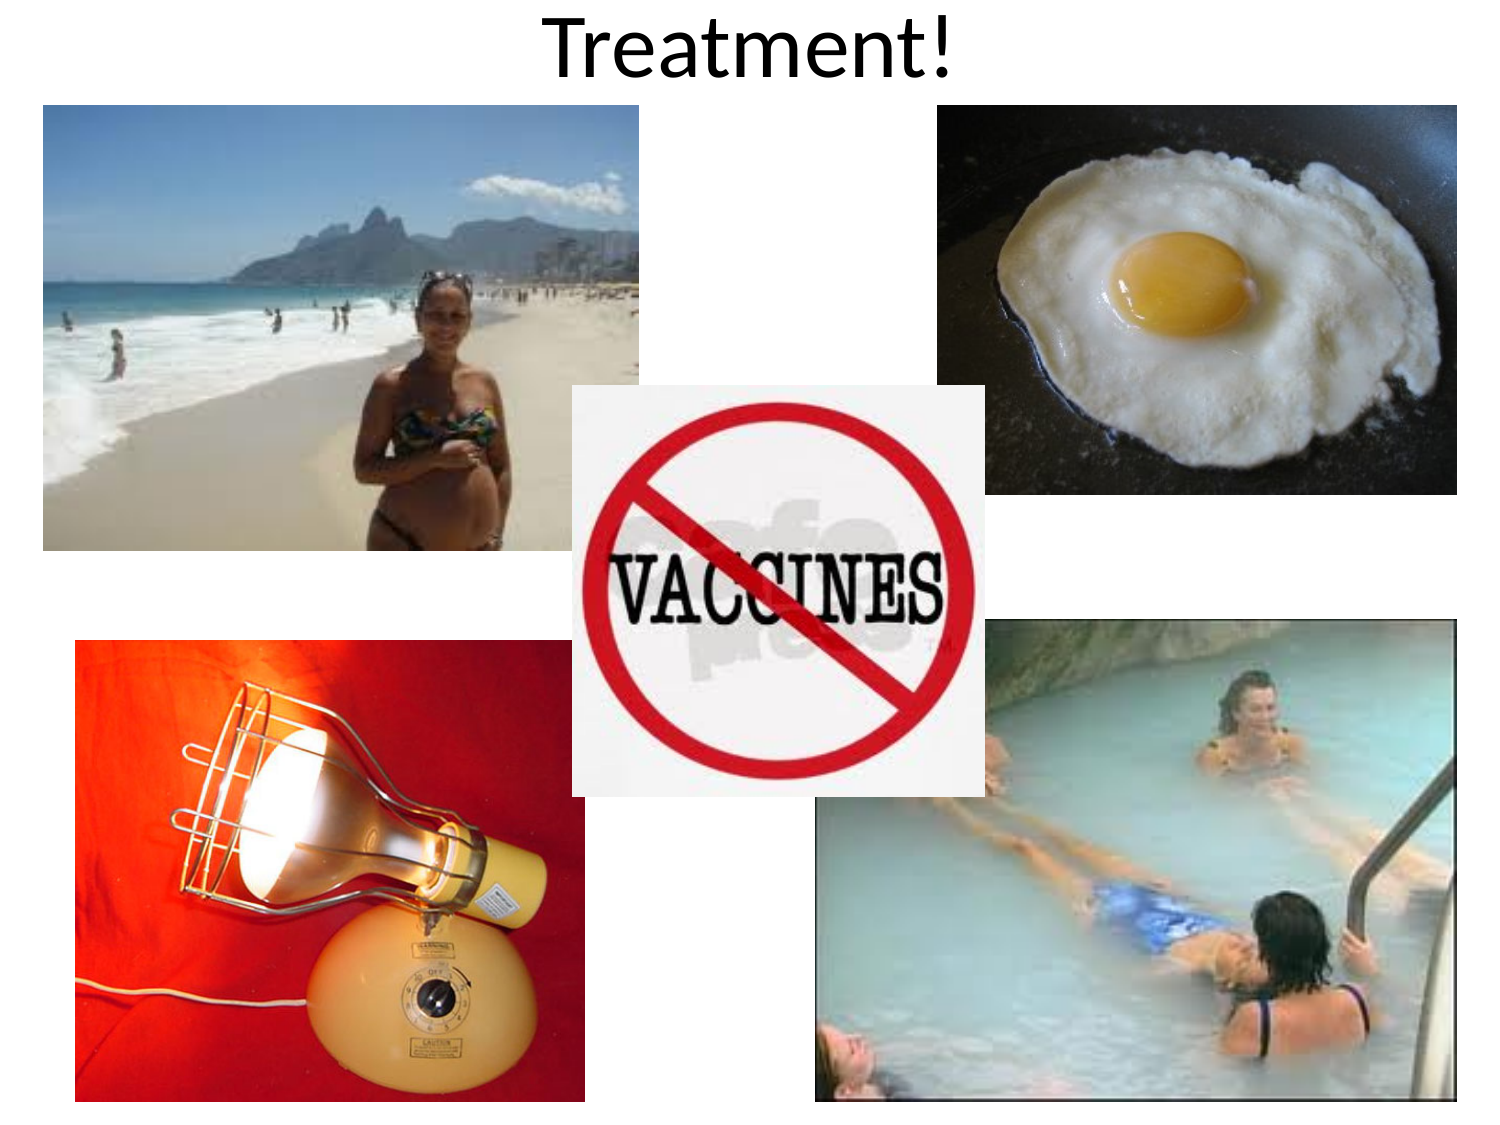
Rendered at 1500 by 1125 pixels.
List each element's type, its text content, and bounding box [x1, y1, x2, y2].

picture [43, 105, 1457, 1102]
title Treatment! [75, 0, 1425, 135]
